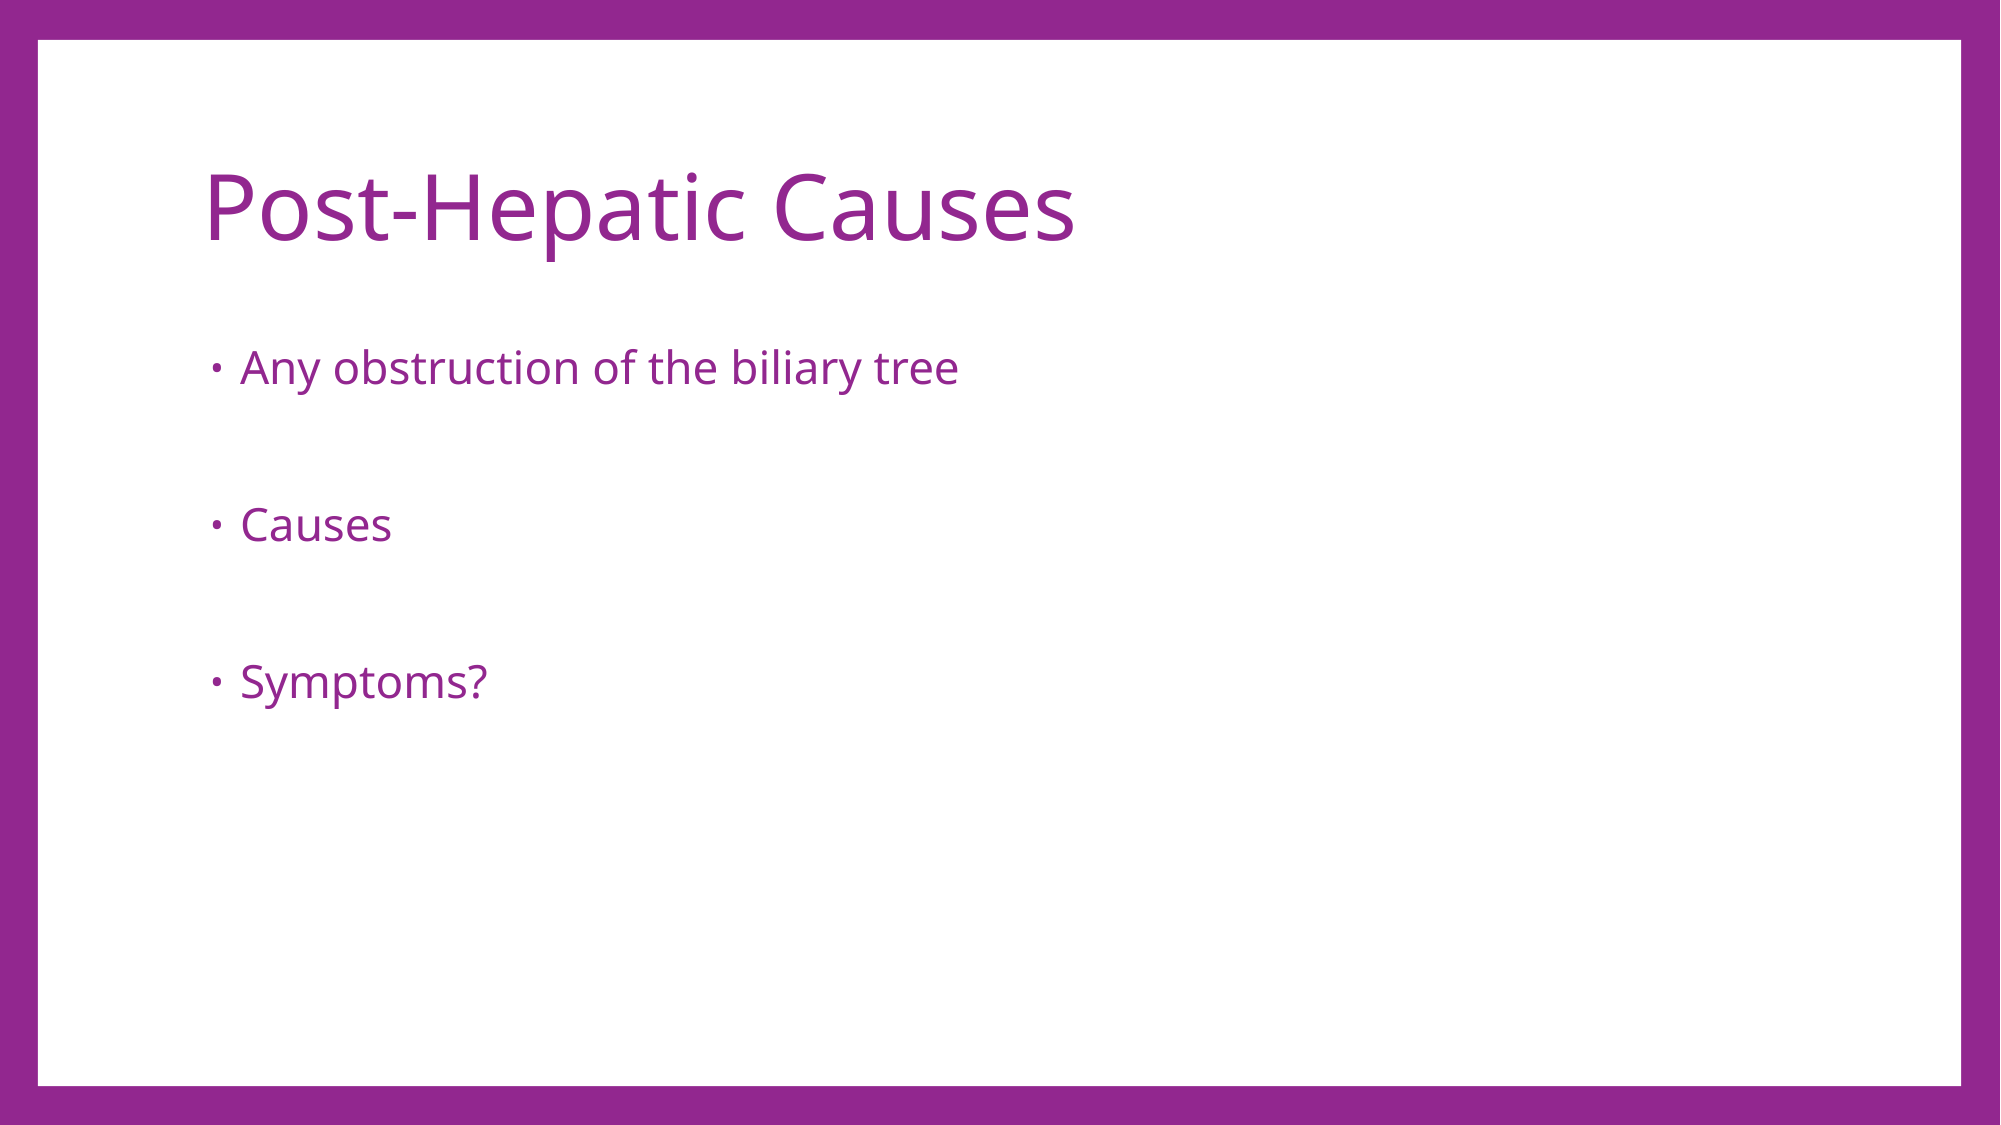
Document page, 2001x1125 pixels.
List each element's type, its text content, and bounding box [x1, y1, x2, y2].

list Any obstruction of the biliary tree Causes Symptoms? [187, 337, 1808, 1000]
title Post-Hepatic Causes [187, 99, 1808, 323]
